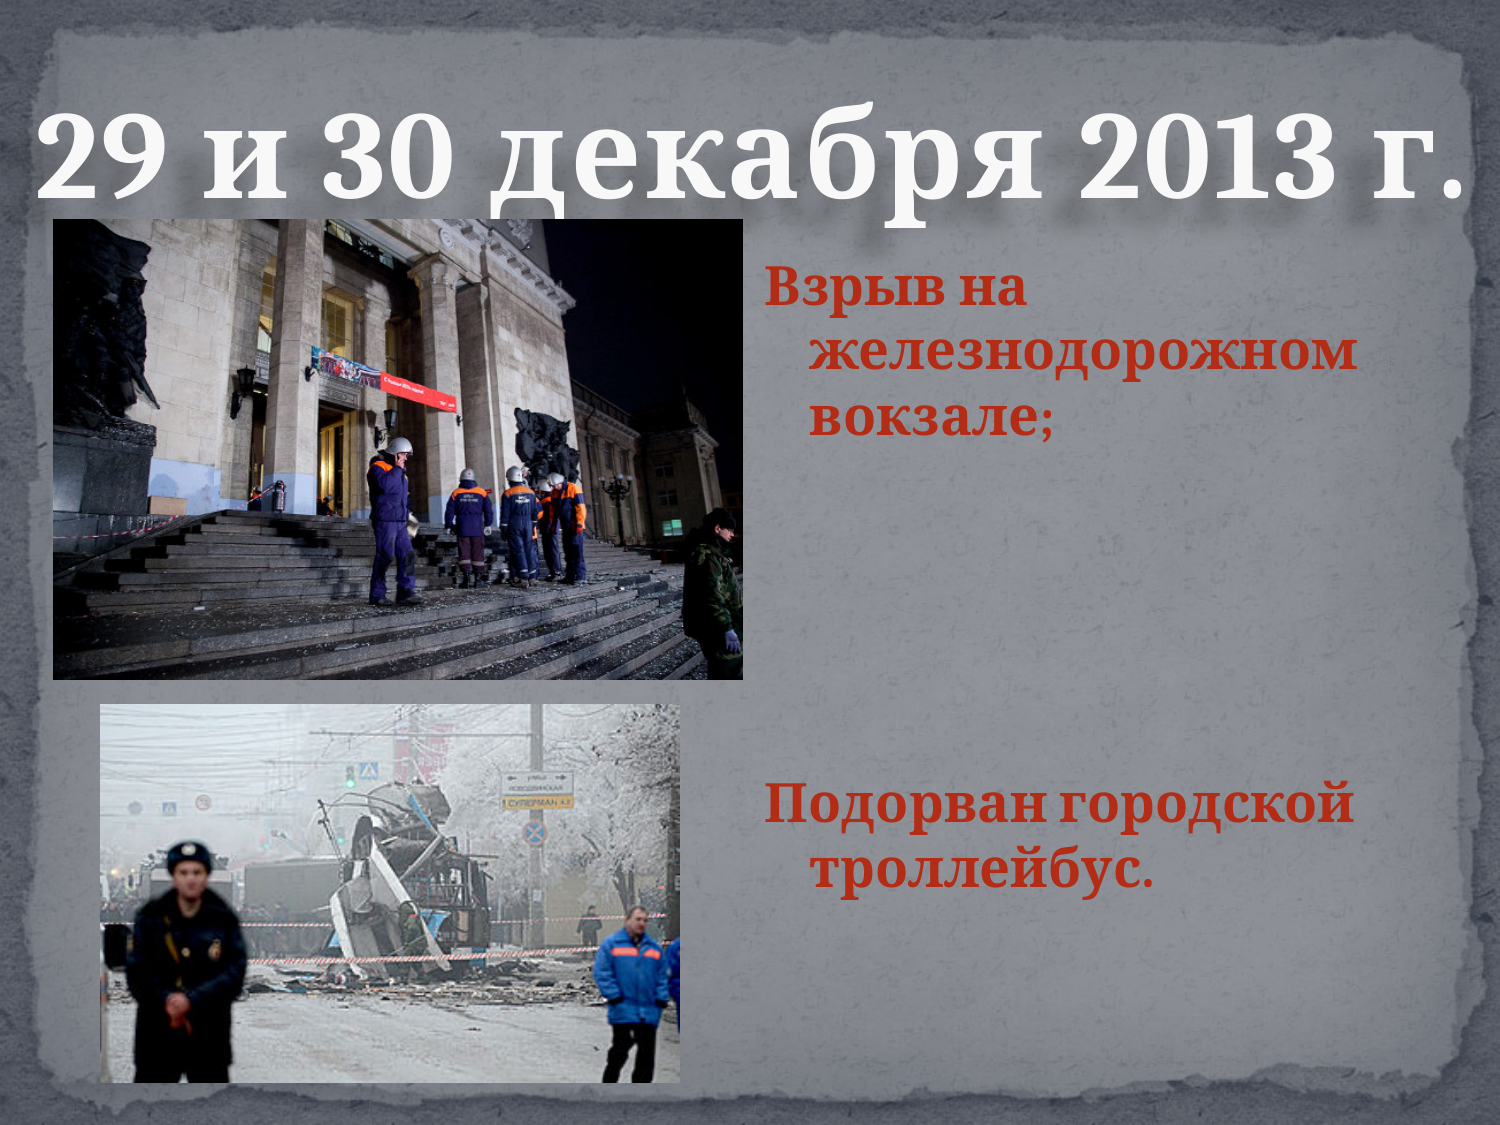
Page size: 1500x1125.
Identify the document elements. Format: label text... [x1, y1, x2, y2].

picture [99, 703, 680, 1083]
list Взрыв на железнодорожном вокзале; Подорван городской троллейбус. [750, 271, 1416, 994]
text_box 29 и 30 декабря 2013 г. [20, 66, 1484, 232]
picture [52, 219, 743, 680]
